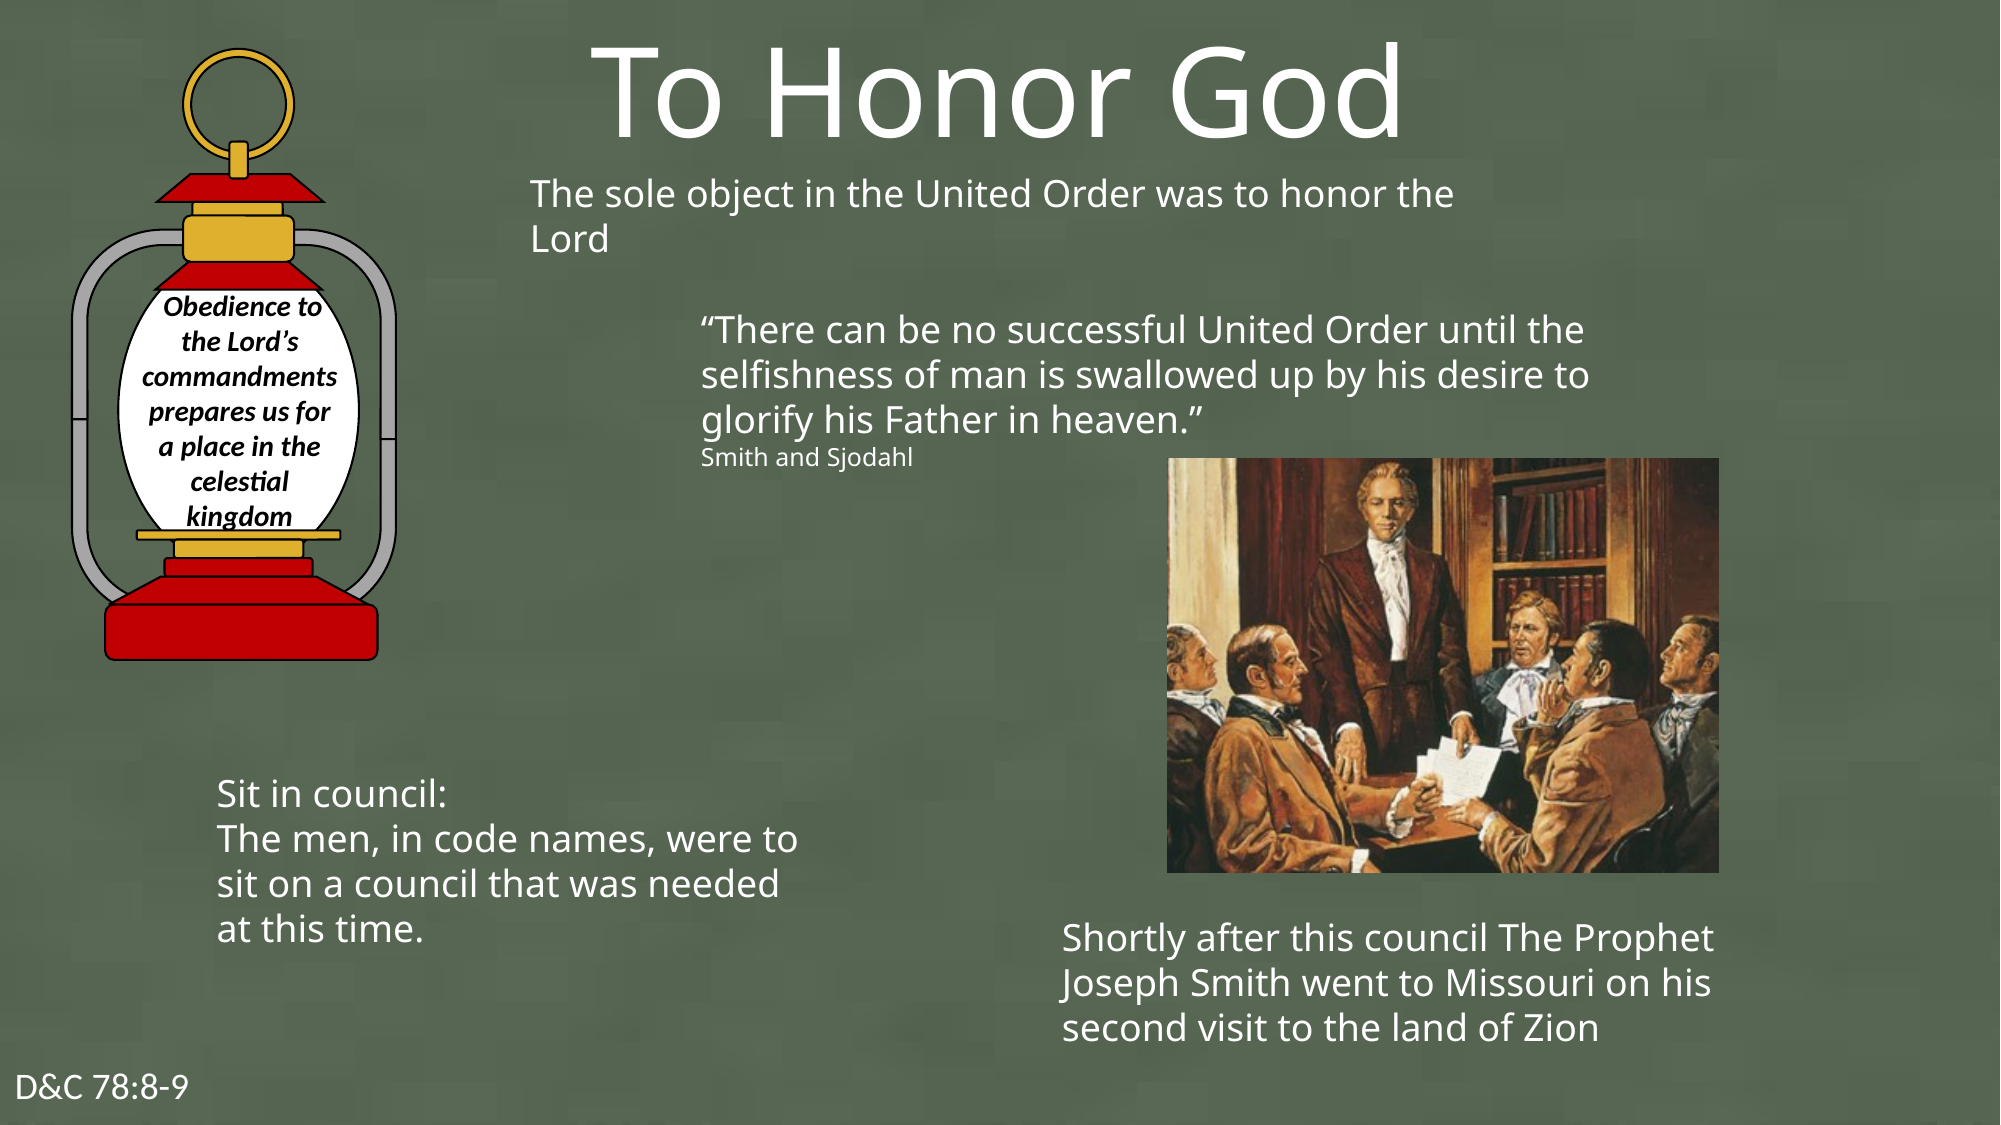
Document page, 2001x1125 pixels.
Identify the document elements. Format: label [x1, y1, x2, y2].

picture [0, 0, 2000, 1125]
text_box [71, 48, 396, 660]
